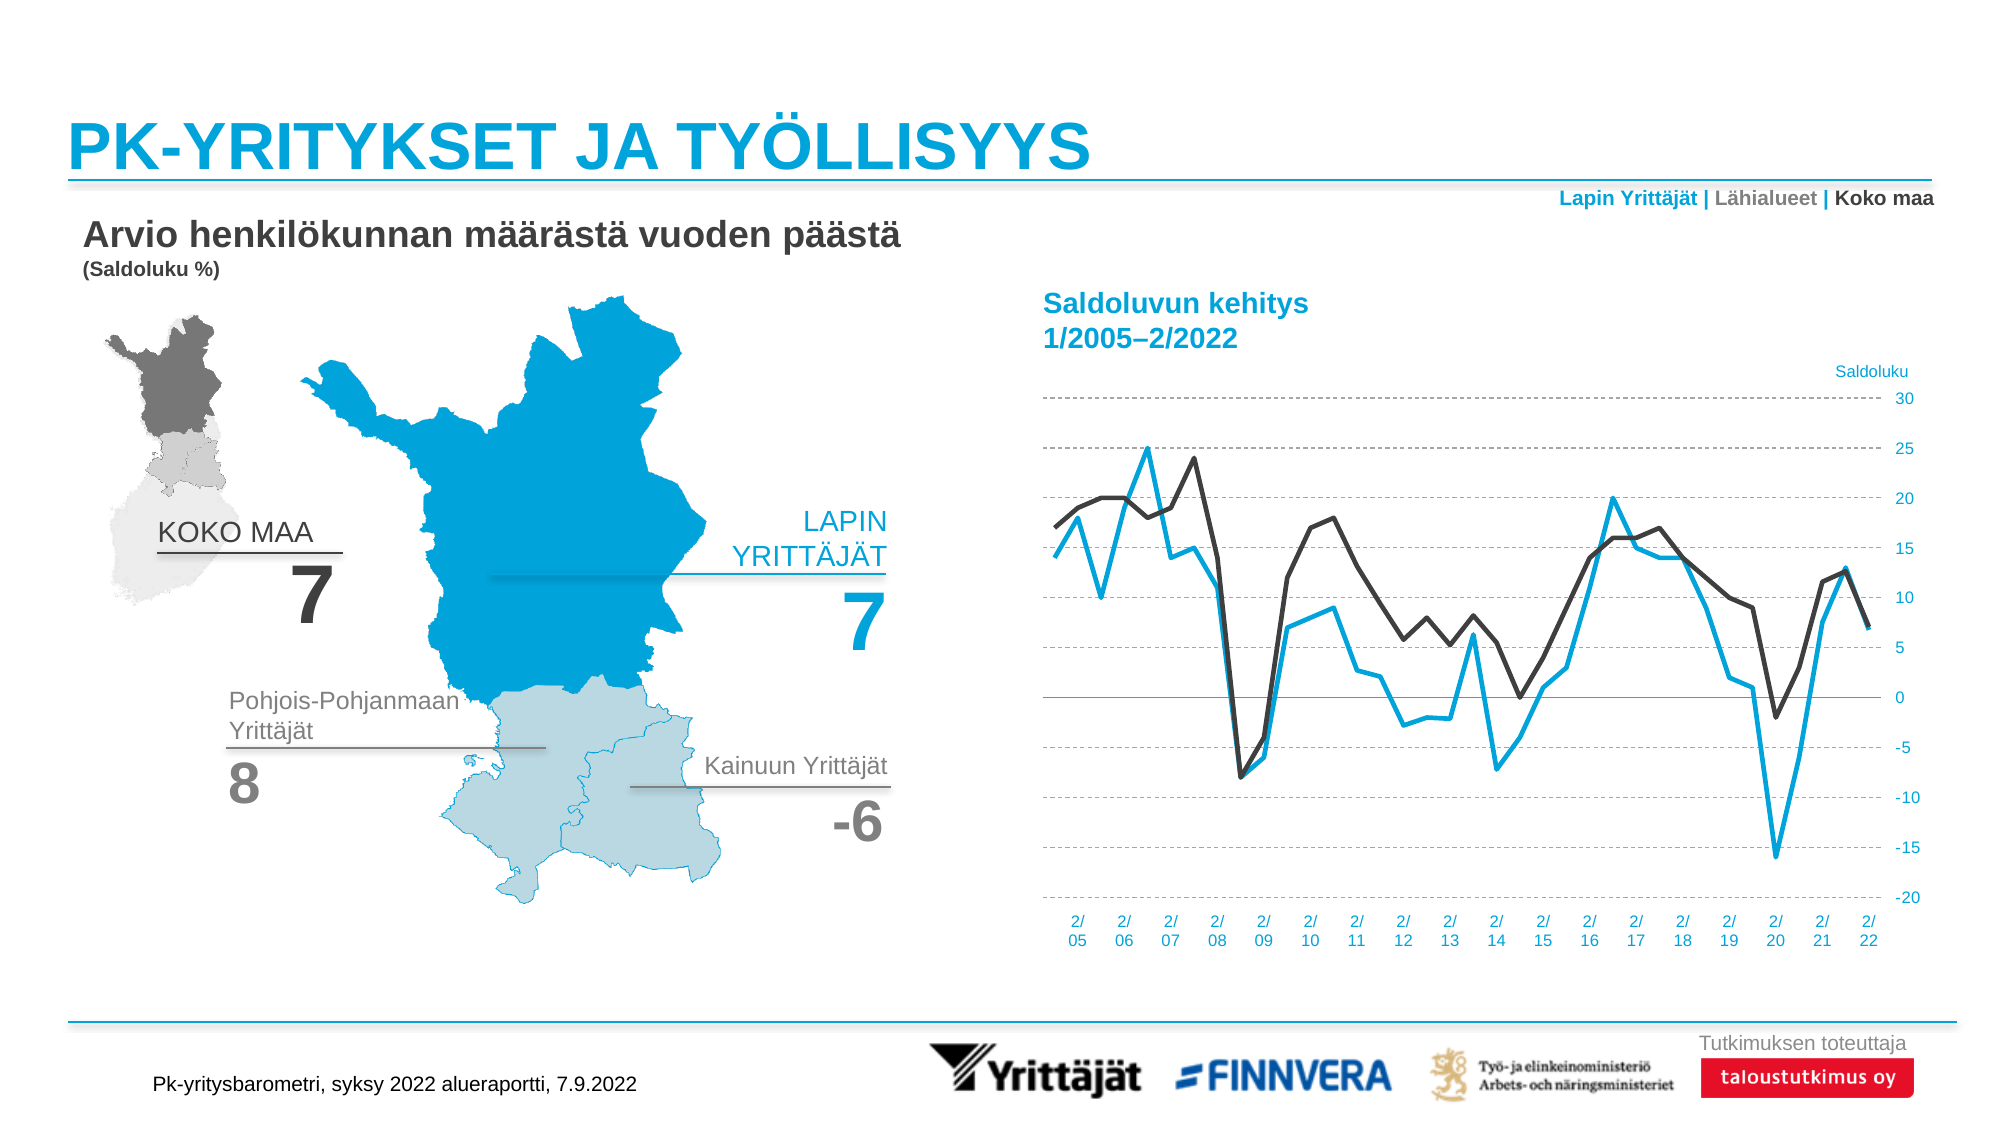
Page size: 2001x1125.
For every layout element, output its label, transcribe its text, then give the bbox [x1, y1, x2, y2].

text_box Arvio henkilökunnan määrästä vuoden päästä (Saldoluku %) [67, 203, 1041, 288]
footer Pk-yritysbarometri, syksy 2022 alueraportti, 7.9.2022 [137, 1049, 764, 1104]
chart [998, 308, 1935, 1015]
title PK-YRITYKSET JA TYÖLLISYYS [67, 0, 1914, 179]
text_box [51, 255, 948, 936]
text_box Saldoluvun kehitys 1/2005–2/2022 [1028, 277, 1759, 306]
picture [911, 1024, 1914, 1121]
text_box Lapin Yrittäjät | Lähialueet | Koko maa [1219, 176, 1949, 217]
